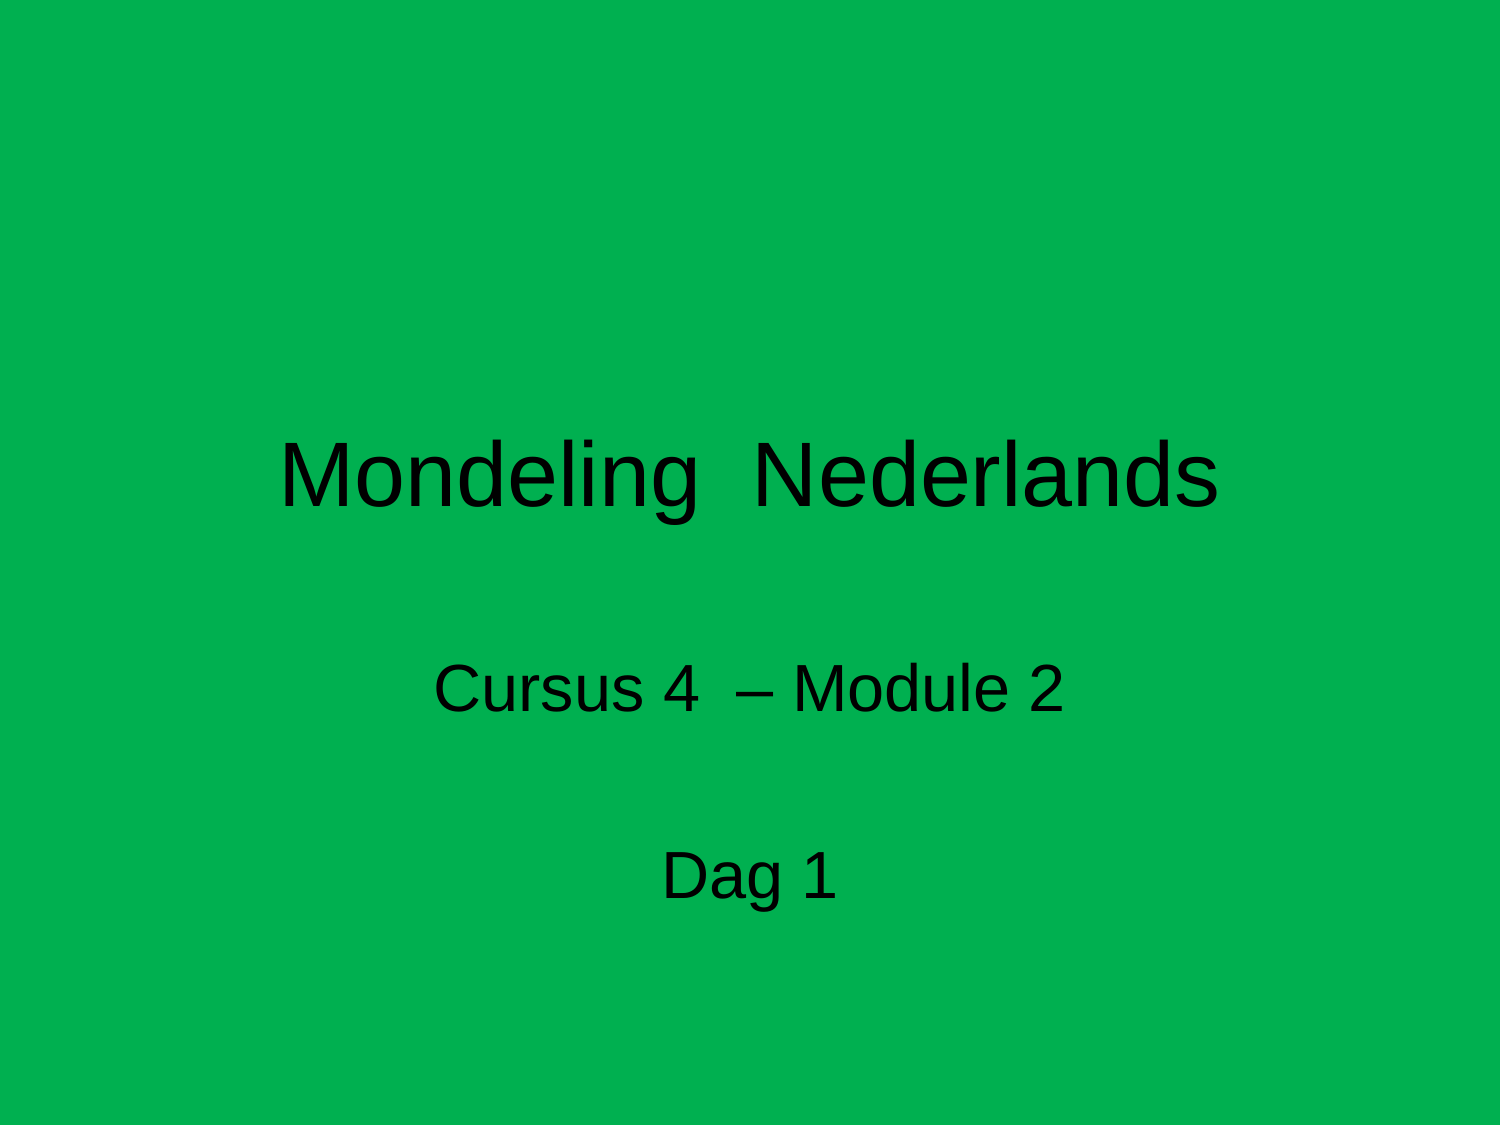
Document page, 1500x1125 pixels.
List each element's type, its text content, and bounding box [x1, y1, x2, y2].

subtitle Cursus 4 – Module 2 Dag 1 [224, 637, 1276, 926]
title Mondeling Nederlands [112, 349, 1388, 591]
